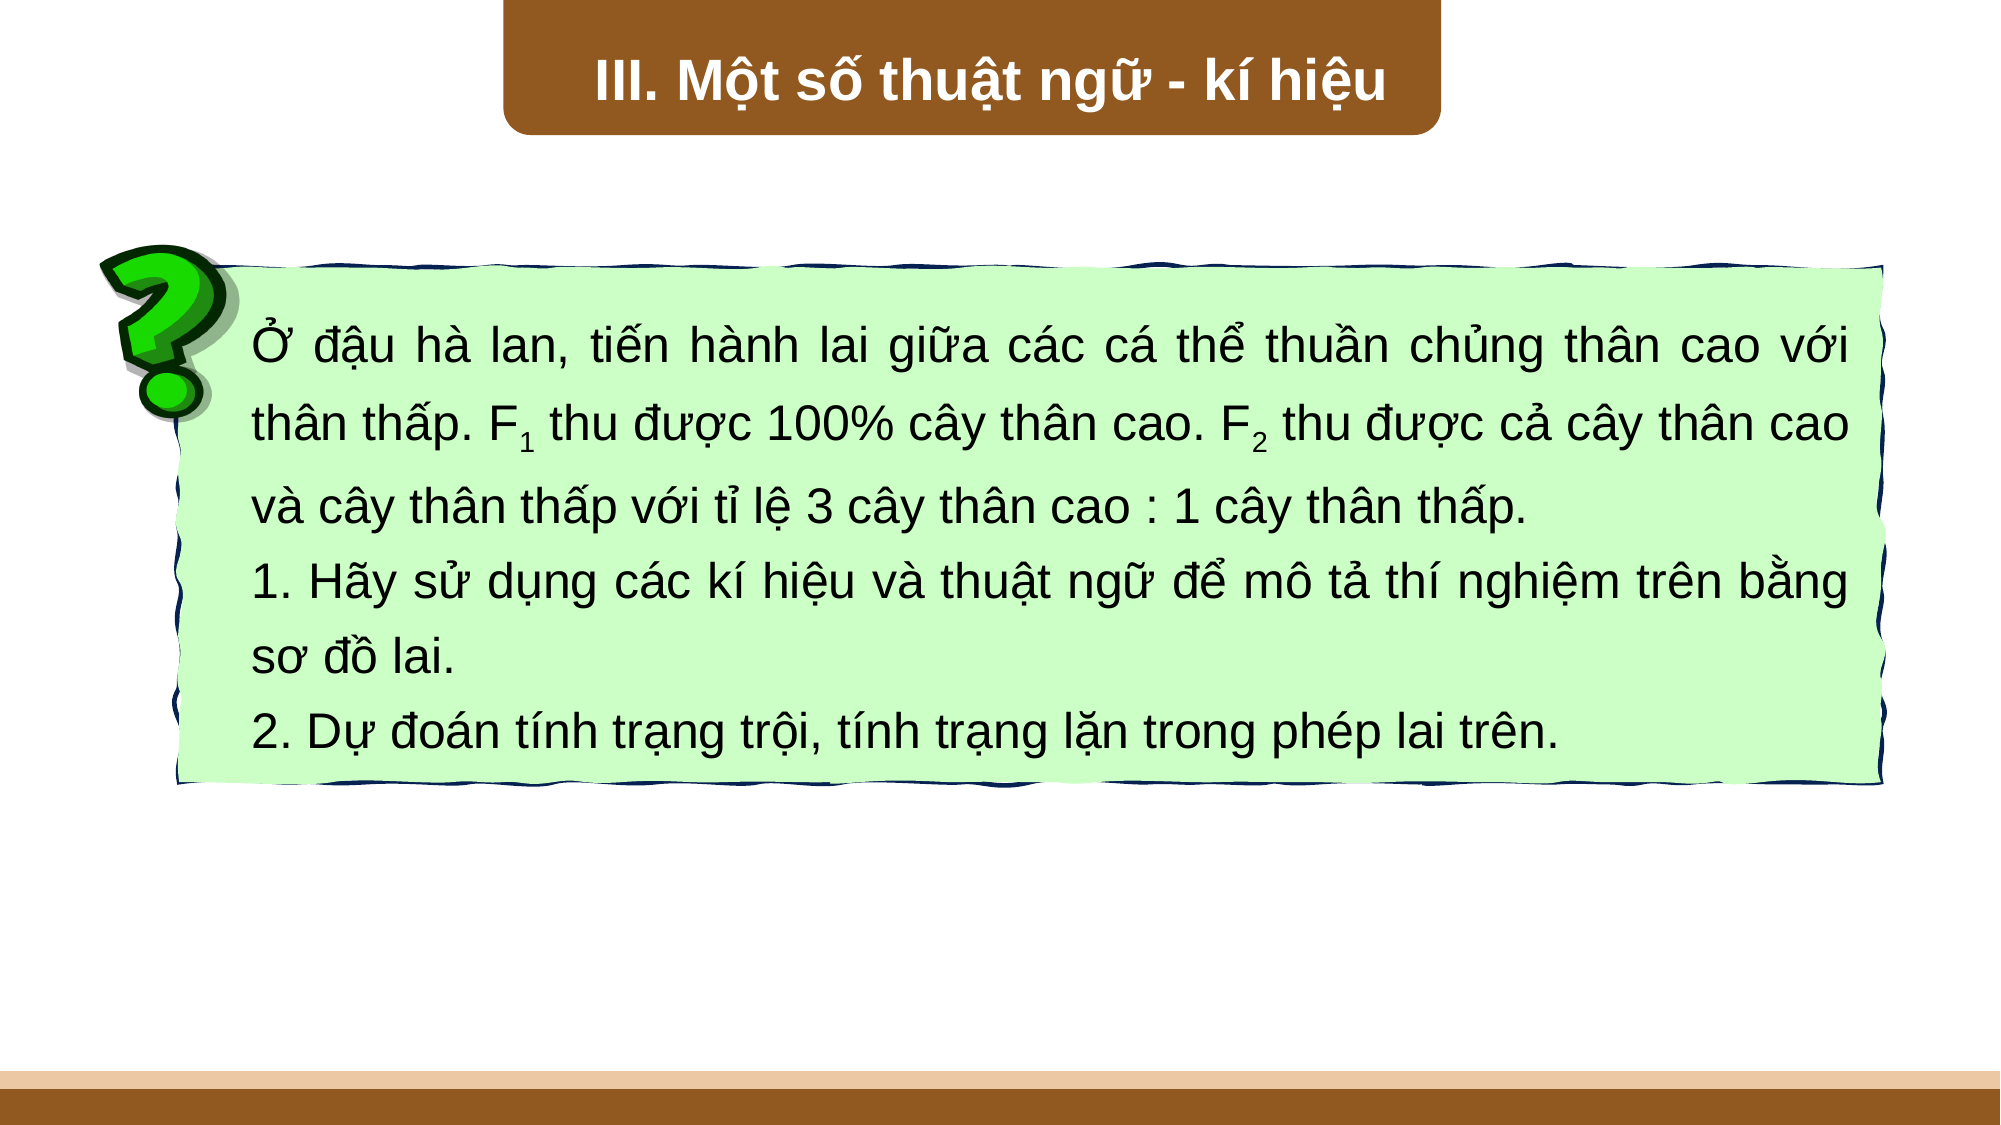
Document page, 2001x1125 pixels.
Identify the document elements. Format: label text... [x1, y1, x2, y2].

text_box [0, 1070, 2000, 1125]
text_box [63, 243, 1882, 783]
text_box [502, 0, 1443, 137]
text_box III. Một số thuật ngữ - kí hiệu [580, 34, 1404, 120]
